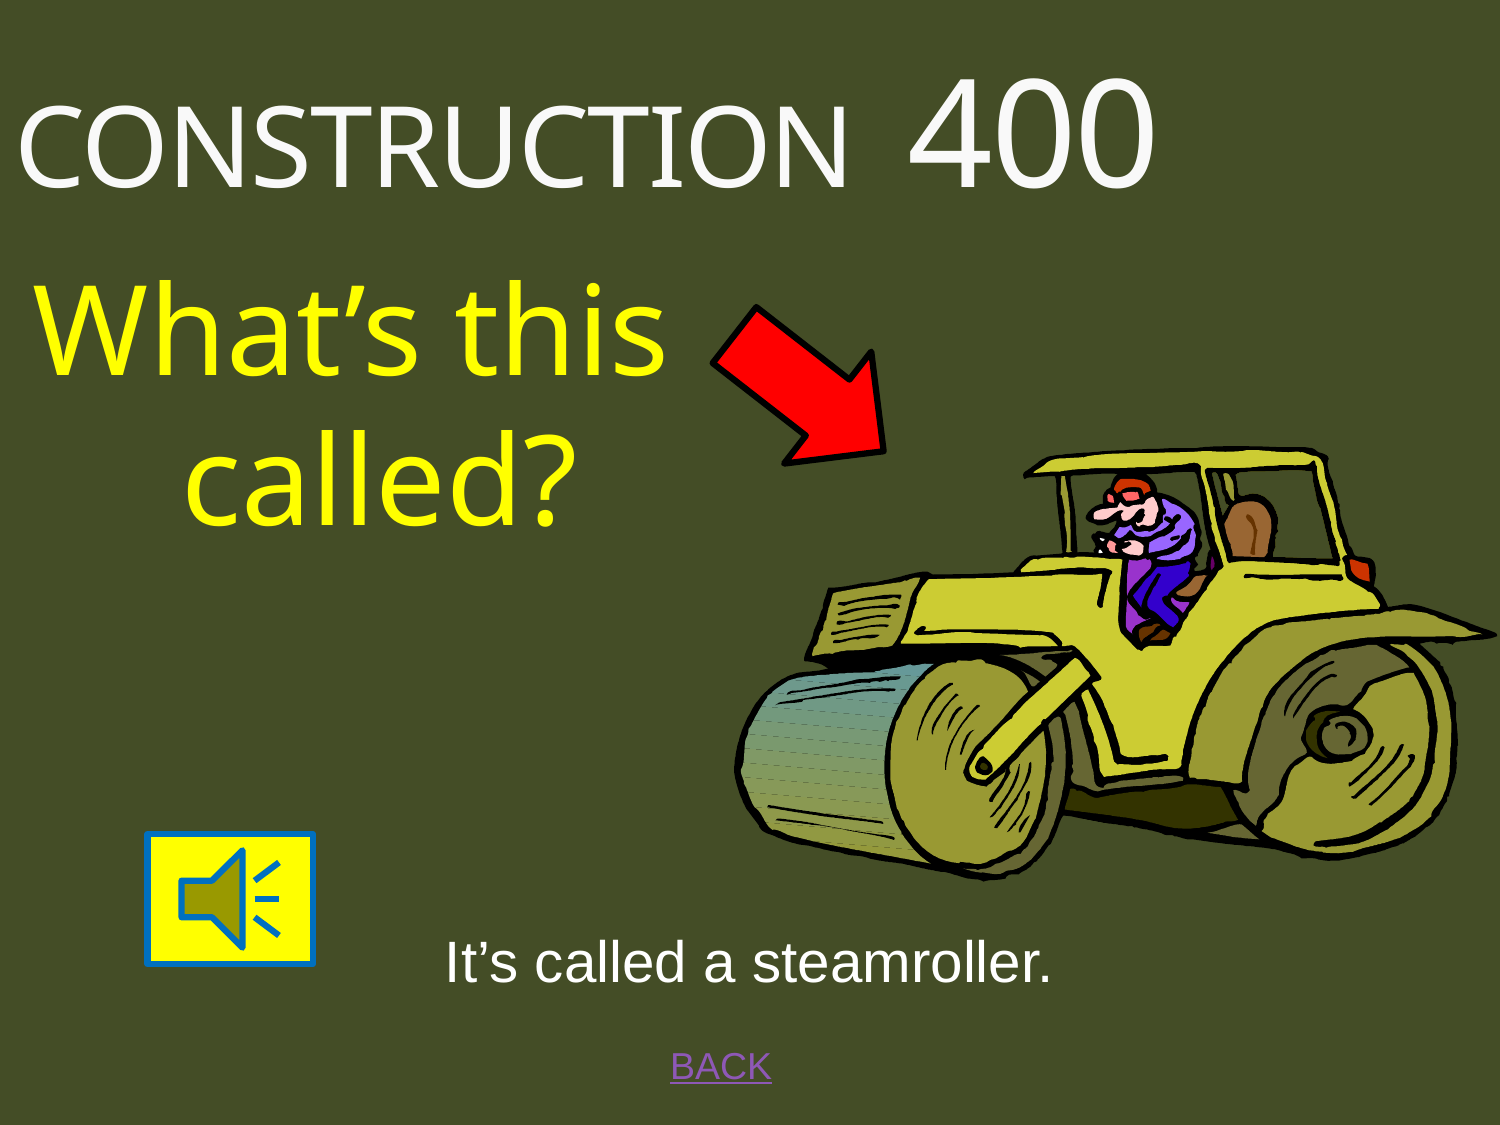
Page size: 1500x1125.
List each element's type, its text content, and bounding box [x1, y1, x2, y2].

text_box It’s called a steamroller. [0, 916, 1500, 1002]
picture [734, 446, 1500, 883]
text_box BACK [655, 1034, 809, 1095]
text_box [144, 831, 316, 967]
text_box What’s this called? [0, 243, 703, 740]
text_box [709, 303, 885, 433]
title CONSTRUCTION 400 [0, 0, 1500, 225]
